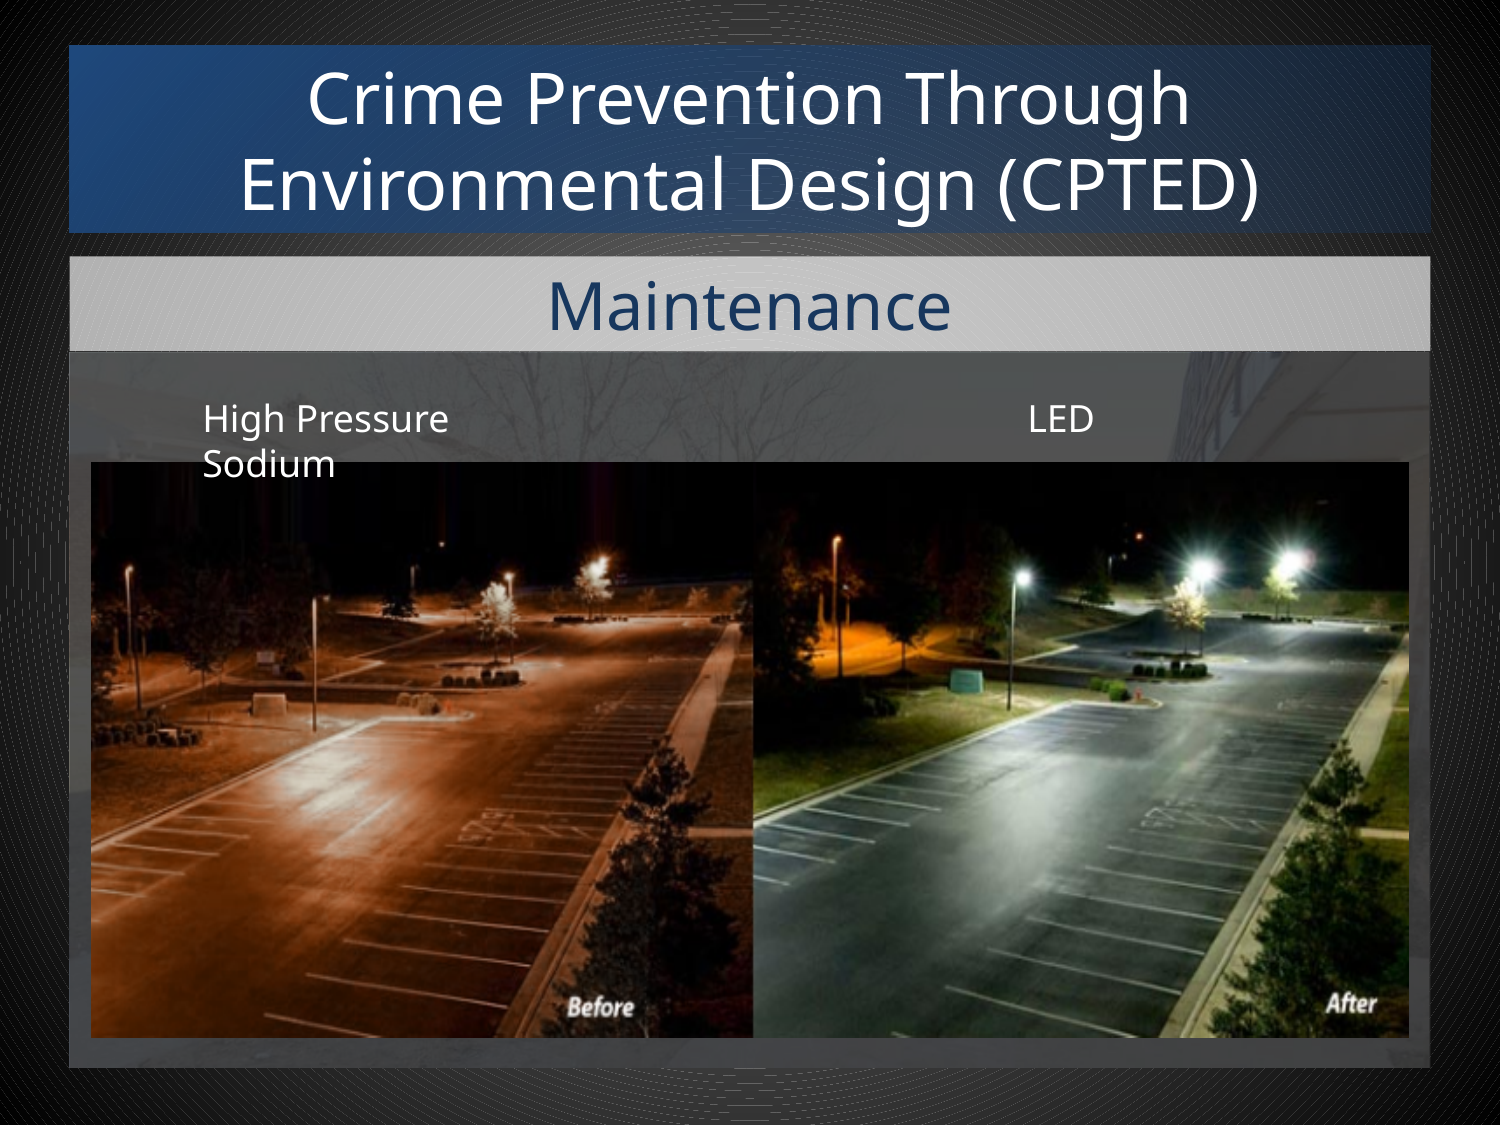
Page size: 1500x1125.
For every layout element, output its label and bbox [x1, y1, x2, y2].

text_box [10, 0, 1500, 1097]
picture [68, 352, 1429, 1069]
